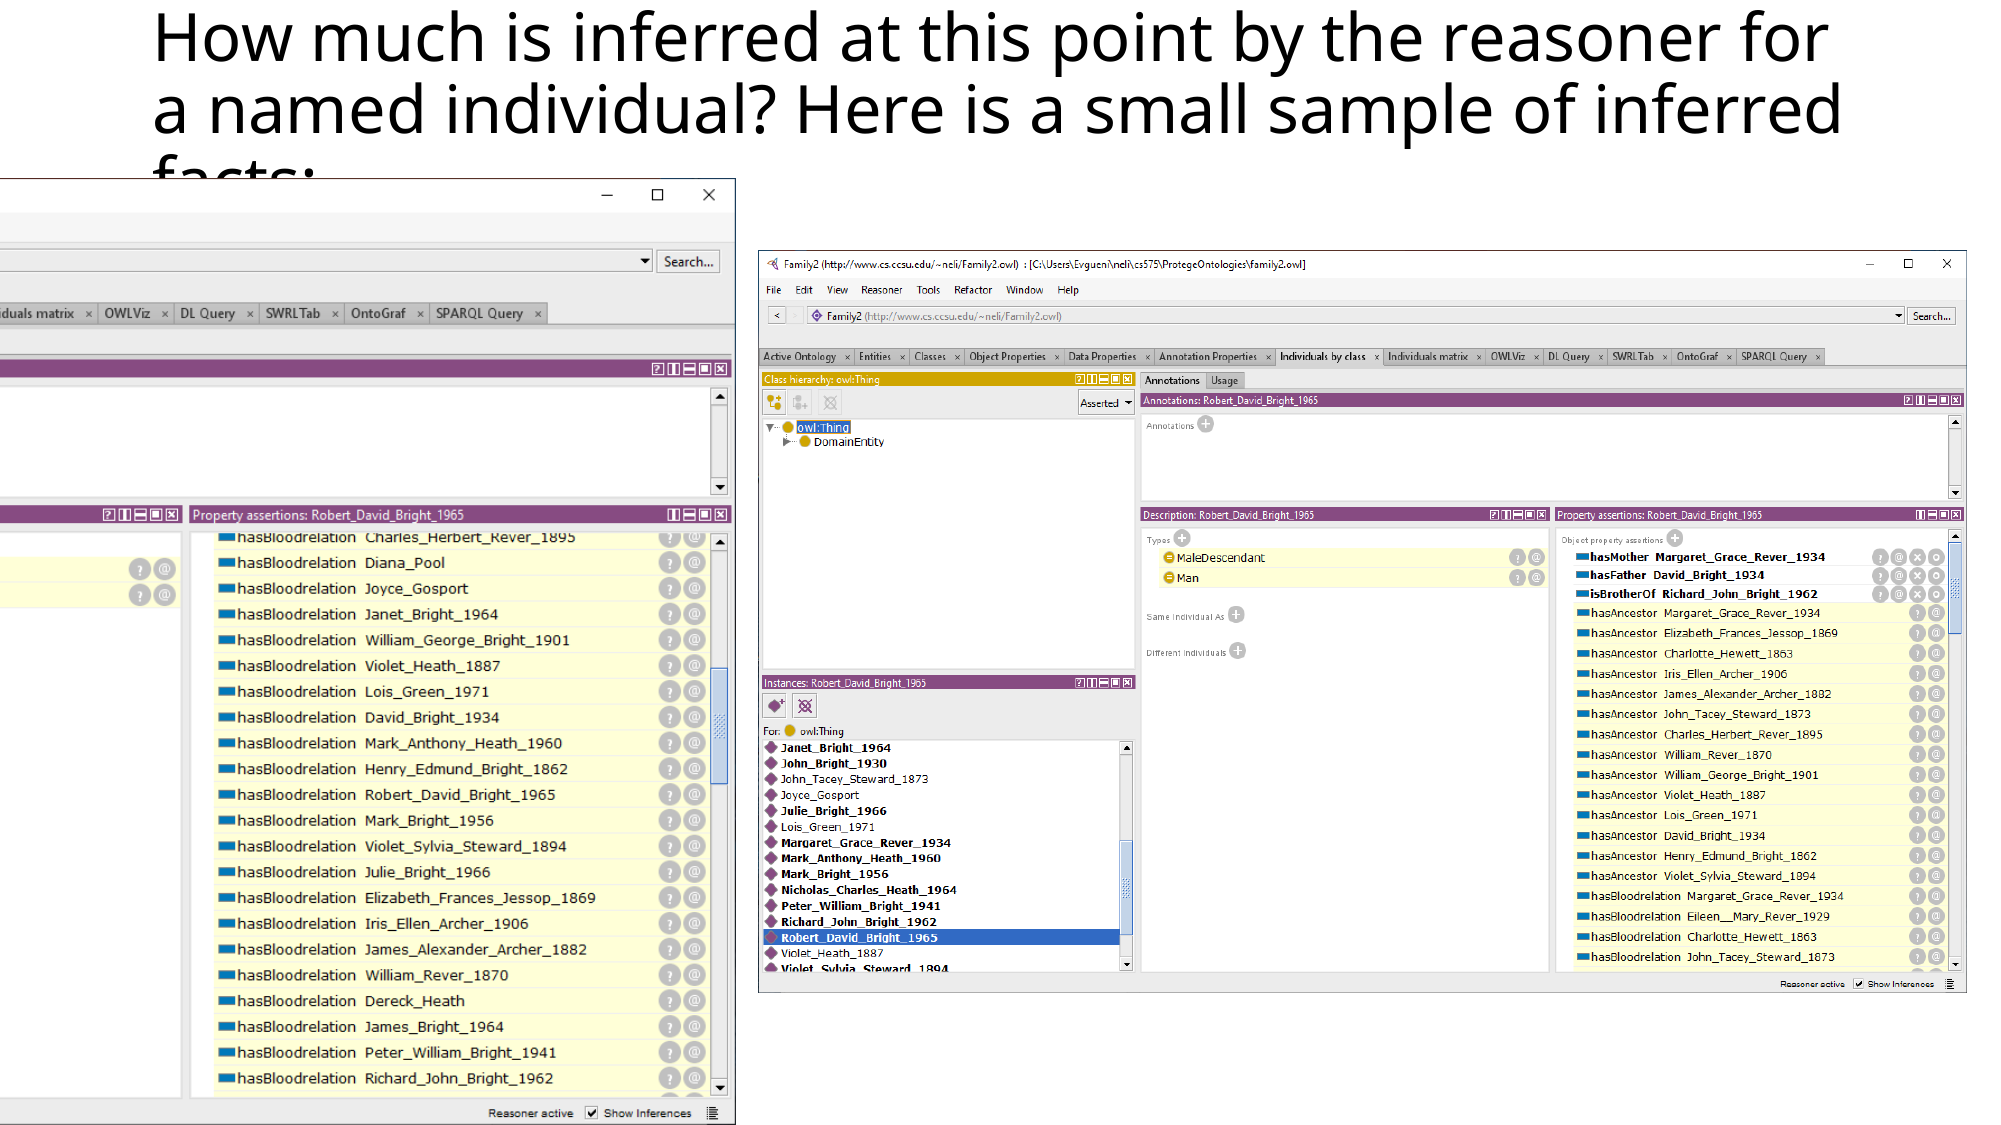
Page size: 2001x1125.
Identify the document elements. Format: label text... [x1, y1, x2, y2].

picture [0, 178, 736, 1125]
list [758, 250, 1967, 993]
title How much is inferred at this point by the reasoner for a named individual? Here is a small sample of inferred facts: [137, 66, 1863, 157]
